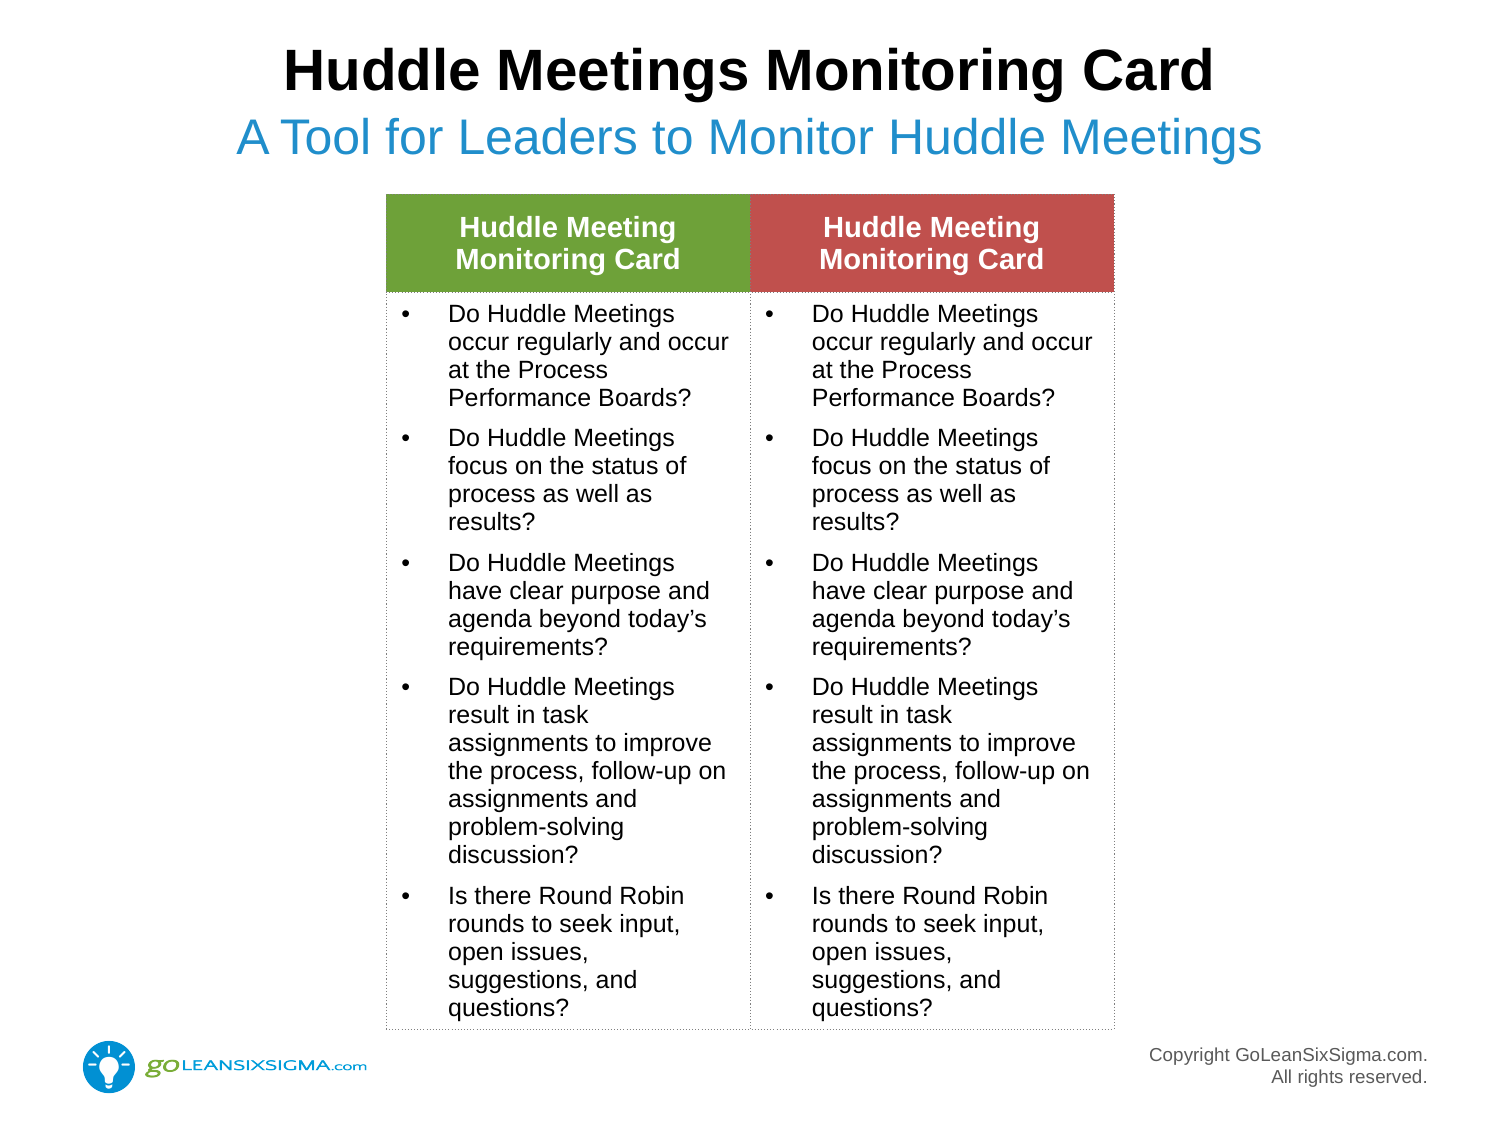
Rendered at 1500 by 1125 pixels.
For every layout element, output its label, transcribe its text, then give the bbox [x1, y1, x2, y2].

text_box Huddle Meetings Monitoring Card [74, 21, 1425, 96]
picture [75, 1026, 374, 1108]
table_cell Do Huddle Meetings occur regularly and occur at the Process Performance Boards? Do Huddle Meetings focus on the status of process as well as results? Do Huddle Meetings have clear purpose and agenda beyond today’s requirements? Do Huddle Meetings result in task assignments to improve the process, follow-up on assignments and problem-solving discussion? Is there Round Robin rounds to seek input, open issues, suggestions, and questions? [386, 292, 750, 1029]
table_header Huddle Meeting Monitoring Card [750, 194, 1114, 292]
table_header Huddle Meeting Monitoring Card [386, 194, 750, 292]
table_cell Do Huddle Meetings occur regularly and occur at the Process Performance Boards? Do Huddle Meetings focus on the status of process as well as results? Do Huddle Meetings have clear purpose and agenda beyond today’s requirements? Do Huddle Meetings result in task assignments to improve the process, follow-up on assignments and problem-solving discussion? Is there Round Robin rounds to seek input, open issues, suggestions, and questions? [750, 292, 1114, 1029]
text_box A Tool for Leaders to Monitor Huddle Meetings [0, 96, 1500, 172]
